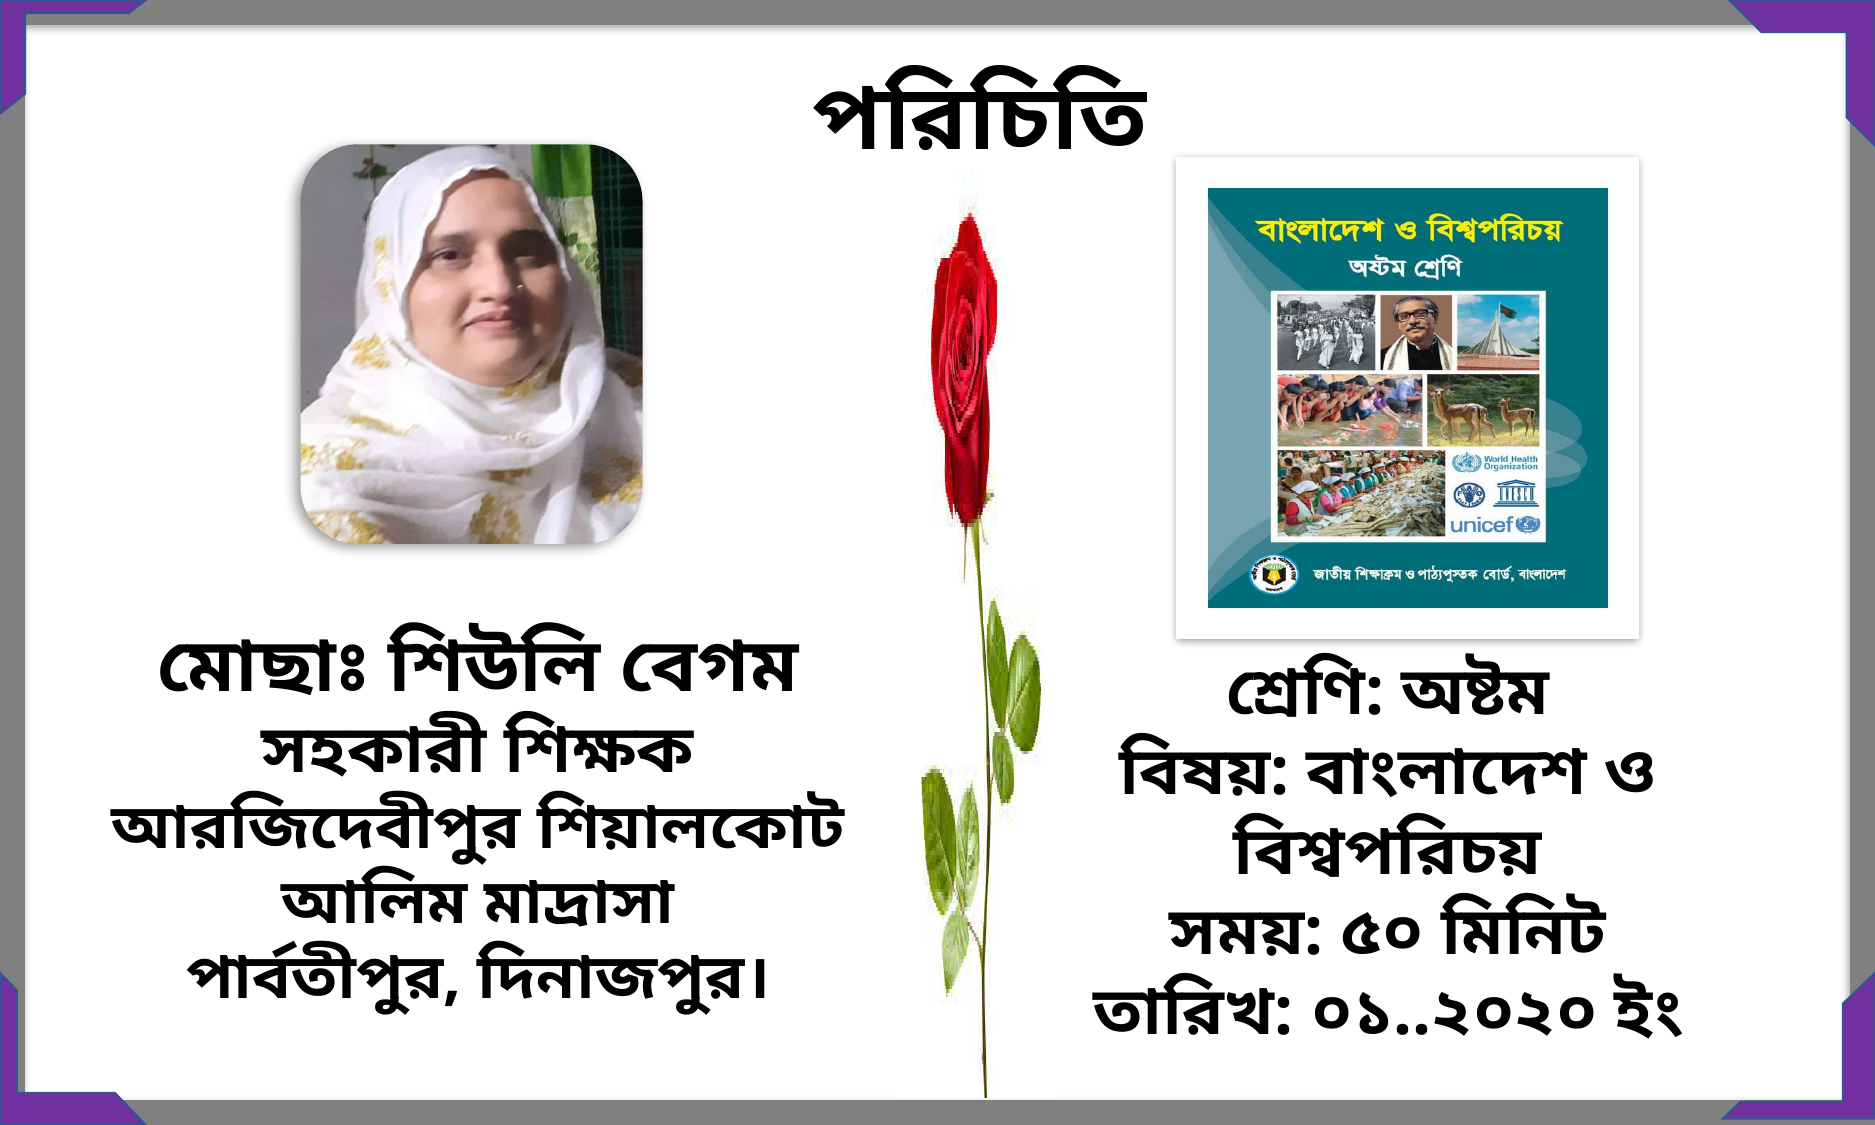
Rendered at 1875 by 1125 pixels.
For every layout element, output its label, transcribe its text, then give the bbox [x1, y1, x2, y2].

text_box পরিচিতি [772, 50, 1188, 176]
picture [1207, 187, 1608, 608]
text_box মোছাঃ শিউলি বেগম সহকারী শিক্ষক আরজিদেবীপুর শিয়ালকোট আলিম মাদ্রাসা পার্বতীপুর, দিনাজপুর। [54, 608, 895, 1019]
picture [895, 169, 1055, 1098]
text_box শ্রেণি: অষ্টম বিষয়: বাংলাদেশ ও বিশ্বপরিচয় সময়: ৫০ মিনিট তারিখ: ০১..২০২০ ইং [1055, 640, 1740, 1056]
picture [300, 144, 643, 544]
